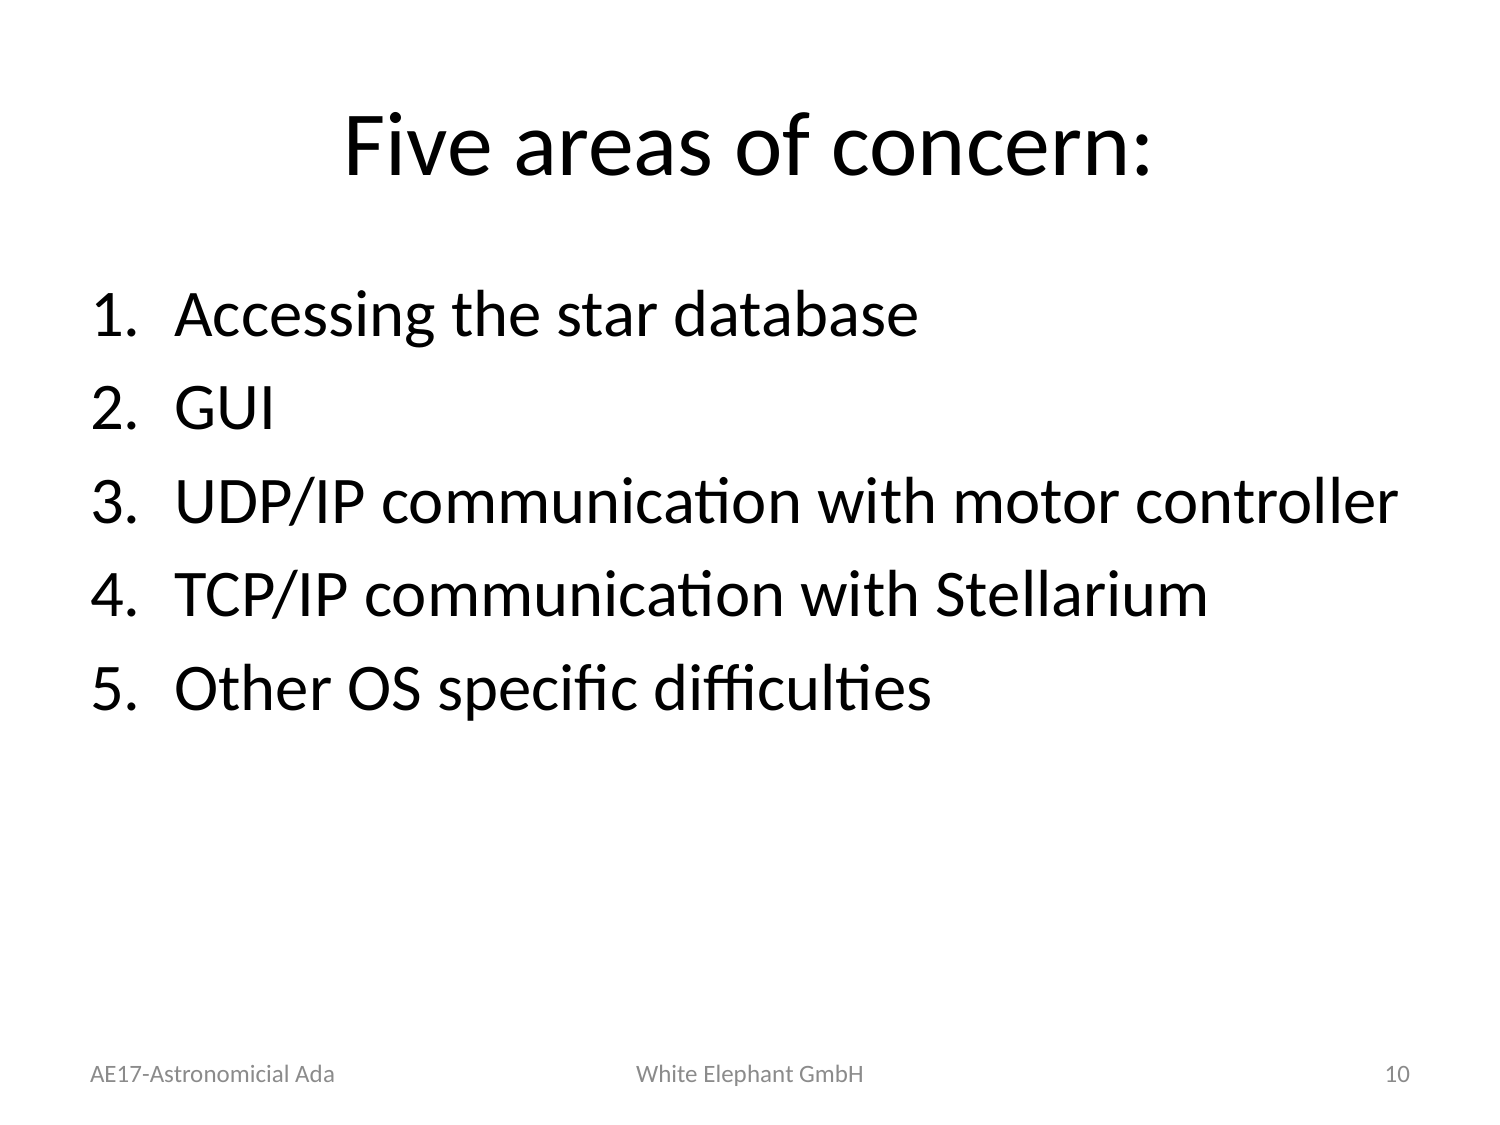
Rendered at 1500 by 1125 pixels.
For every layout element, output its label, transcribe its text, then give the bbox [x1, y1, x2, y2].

slide_number 10 [1074, 1042, 1425, 1103]
list Accessing the star database GUI UDP/IP communication with motor controller TCP/IP communication with Stellarium Other OS specific difficulties [75, 262, 1425, 786]
slide_number AE17-Astronomicial Ada [75, 1042, 425, 1103]
footer White Elephant GmbH [512, 1042, 988, 1103]
title Five areas of concern: [75, 45, 1425, 233]
